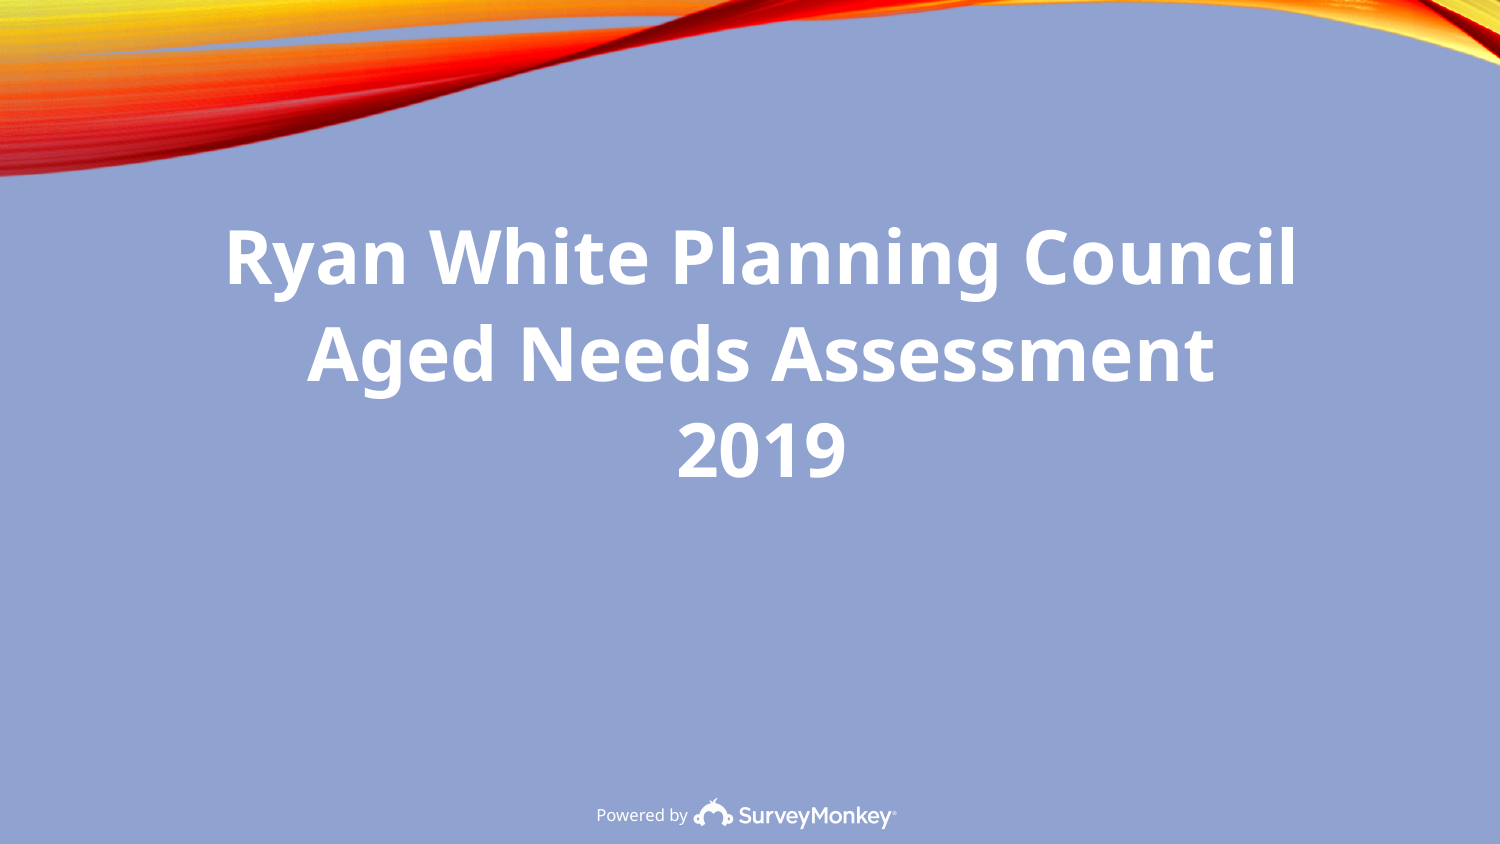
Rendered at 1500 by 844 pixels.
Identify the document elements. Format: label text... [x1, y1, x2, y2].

list Ryan White Planning Council Aged Needs Assessment 2019 [24, 159, 1500, 502]
picture [681, 785, 909, 842]
picture [0, 0, 1500, 178]
